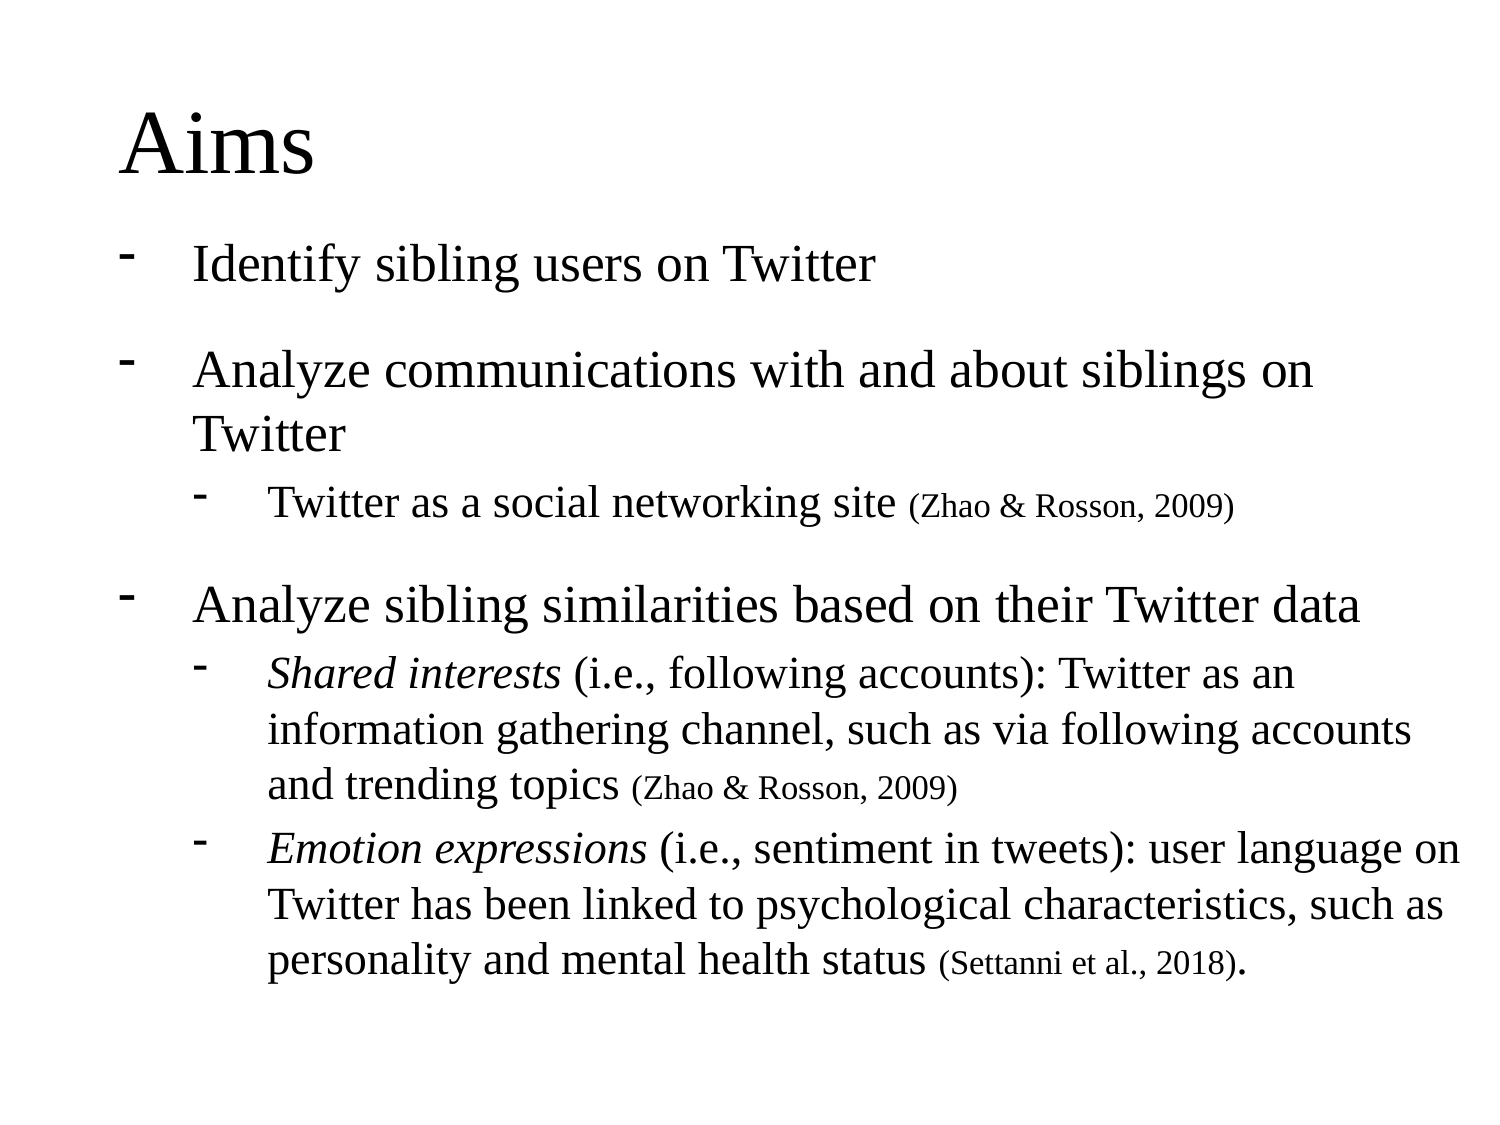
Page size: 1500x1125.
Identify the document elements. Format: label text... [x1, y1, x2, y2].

list Identify sibling users on Twitter Analyze communications with and about siblings on Twitter Twitter as a social networking site (Zhao & Rosson, 2009) Analyze sibling similarities based on their Twitter data Shared interests (i.e., following accounts): Twitter as an information gathering channel, such as via following accounts and trending topics (Zhao & Rosson, 2009) Emotion expressions (i.e., sentiment in tweets): user language on Twitter has been linked to psychological characteristics, such as personality and mental health status (Settanni et al., 2018). [103, 220, 1479, 999]
title Aims [103, 35, 1397, 220]
